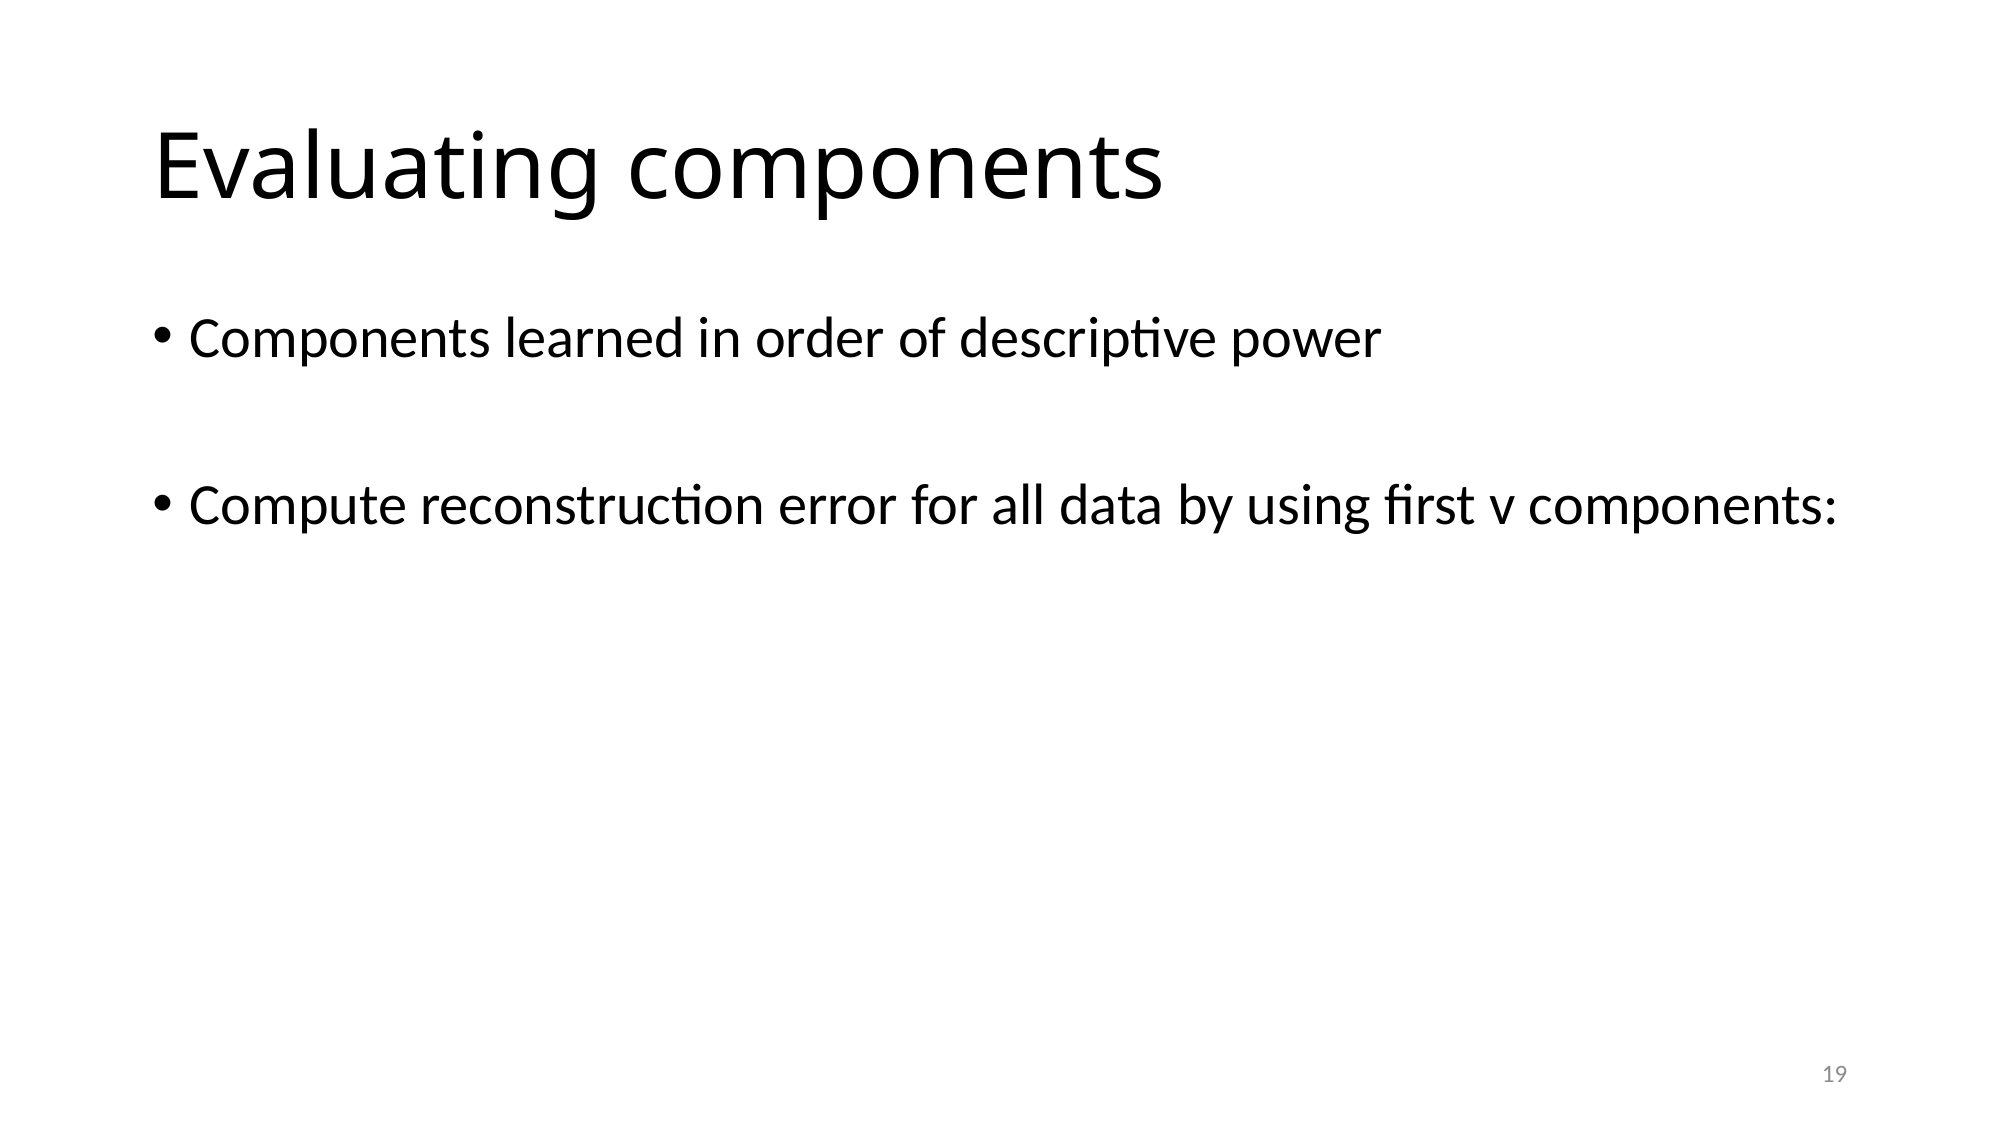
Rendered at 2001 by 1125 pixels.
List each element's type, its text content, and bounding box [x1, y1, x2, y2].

title Evaluating components [137, 59, 1863, 278]
slide_number 19 [1412, 1042, 1863, 1103]
